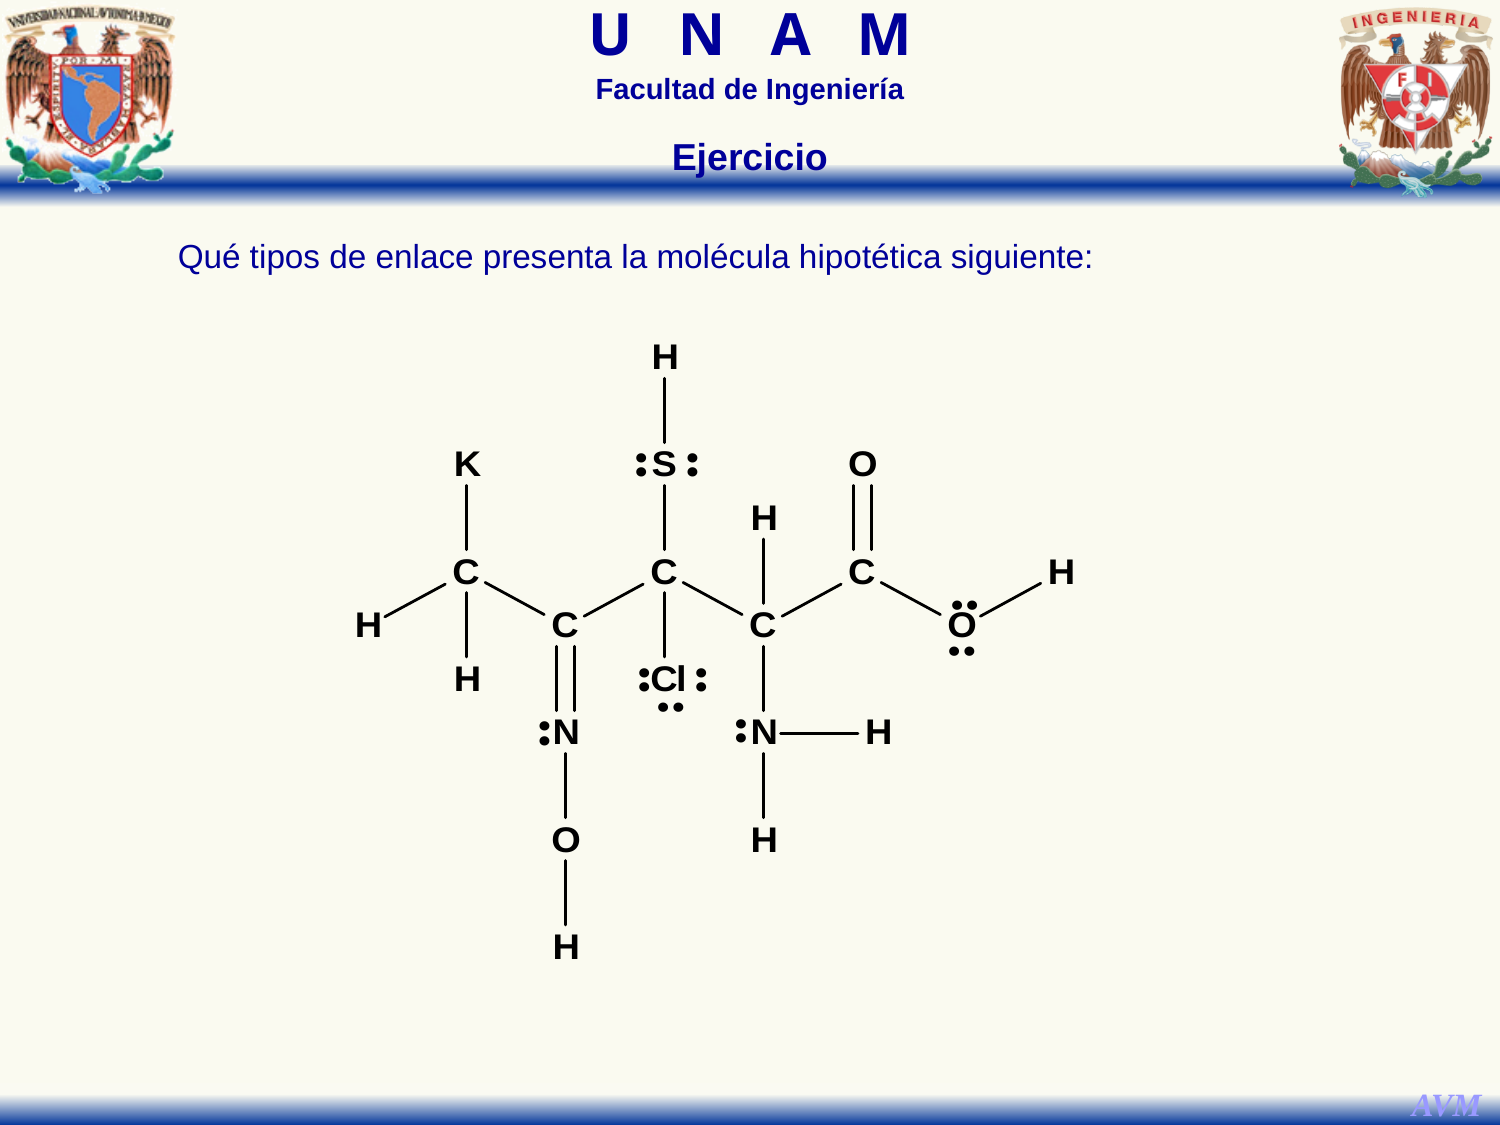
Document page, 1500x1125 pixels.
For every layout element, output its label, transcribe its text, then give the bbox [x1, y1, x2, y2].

text_box Ejercicio [425, 125, 1075, 186]
picture [1333, 0, 1498, 206]
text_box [355, 337, 1076, 971]
text_box Qué tipos de enlace presenta la molécula hipotética siguiente: [163, 208, 1337, 283]
picture [2, 0, 180, 197]
